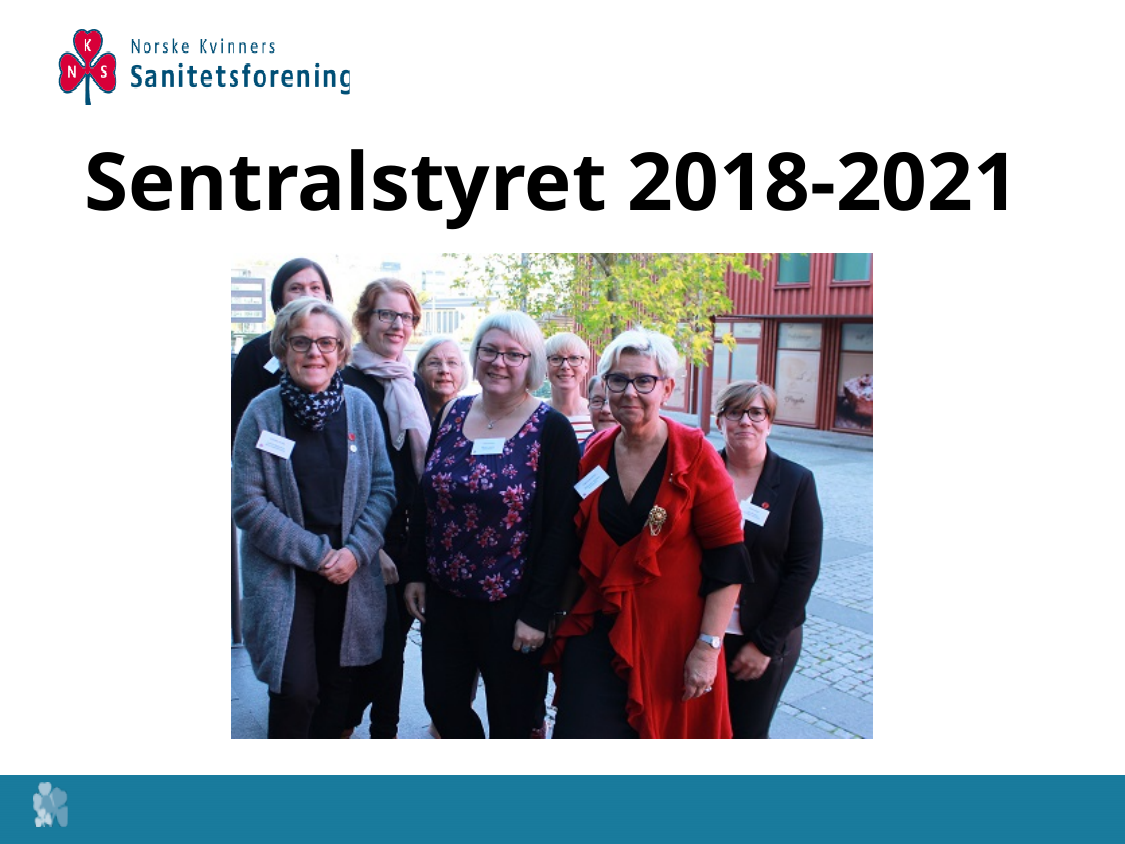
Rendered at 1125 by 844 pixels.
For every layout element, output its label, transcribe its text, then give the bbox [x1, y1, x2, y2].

title Sentralstyret 2018-2021 [56, 123, 1069, 234]
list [231, 253, 874, 739]
